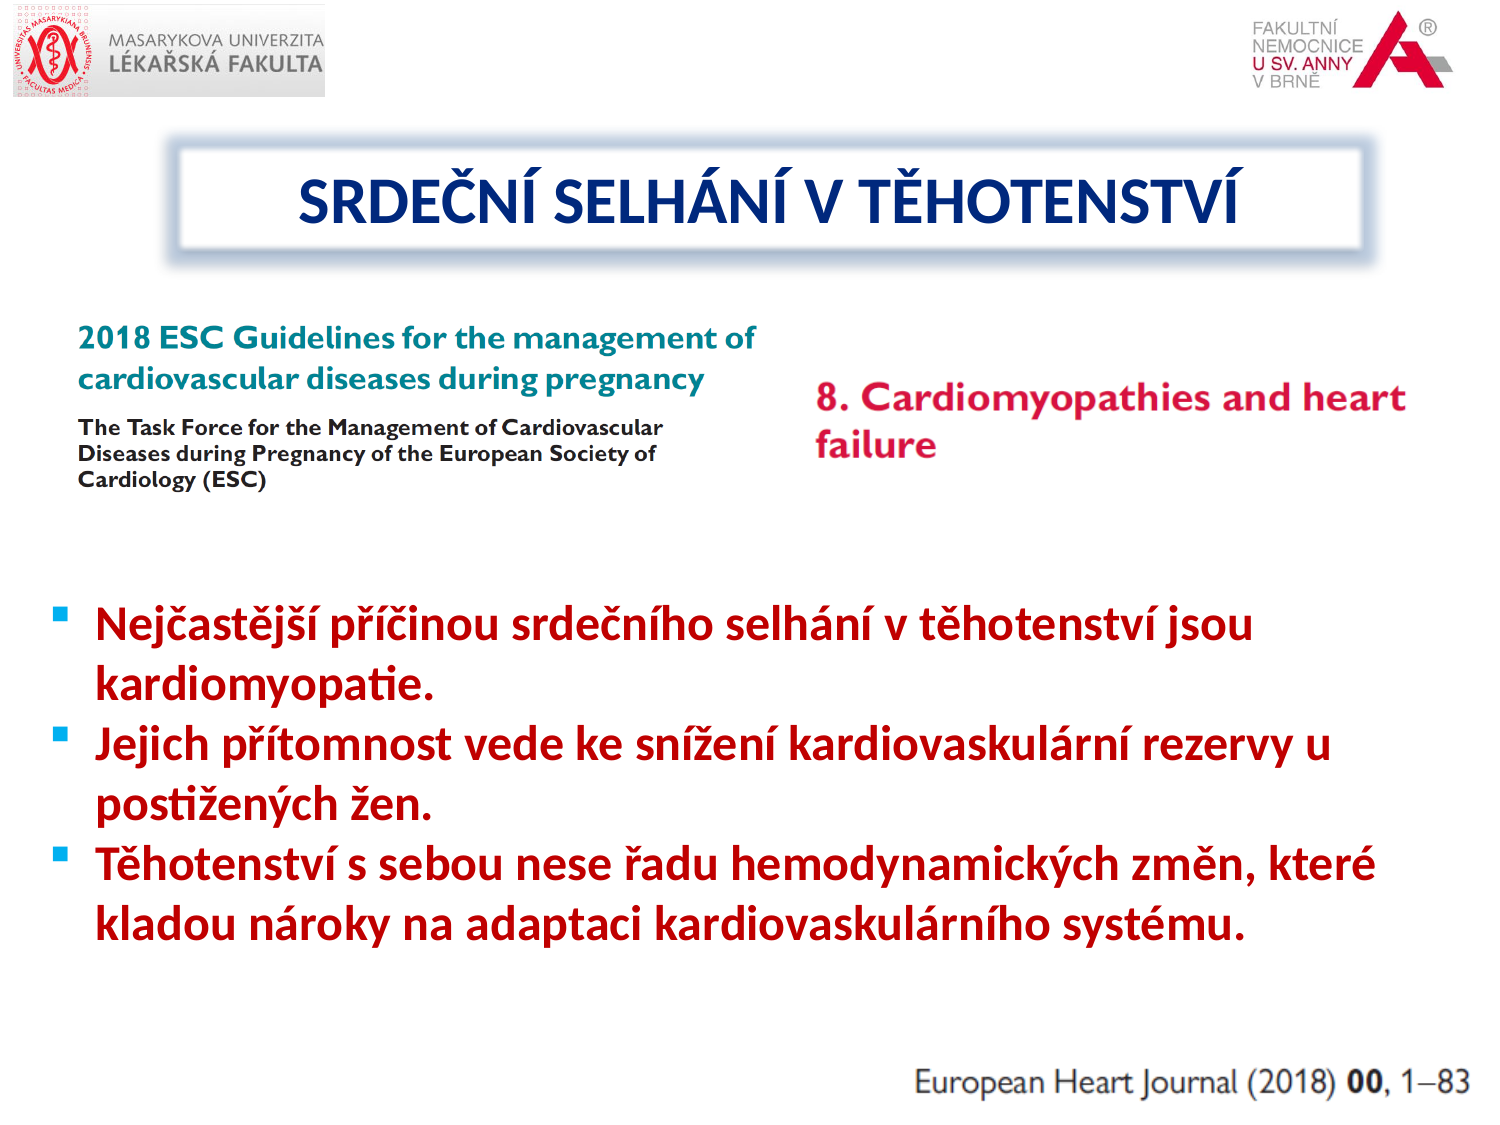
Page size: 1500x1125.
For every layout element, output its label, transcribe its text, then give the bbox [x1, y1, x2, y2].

picture [1233, 0, 1481, 100]
text_box SRDEČNÍ SELHÁNÍ V TĚHOTENSTVÍ [184, 153, 1357, 244]
text_box Nejčastější příčinou srdečního selhání v těhotenství jsou kardiomyopatie. Jejich přítomnost vede ke snížení kardiovaskulární rezervy u postižených žen. Těhotenství s sebou nese řadu hemodynamických změn, které kladou nároky na adaptaci kardiovaskulárního systému. [32, 596, 1414, 1006]
picture [904, 1058, 1481, 1106]
picture [808, 373, 1451, 476]
picture [64, 316, 771, 495]
picture [12, 4, 325, 97]
